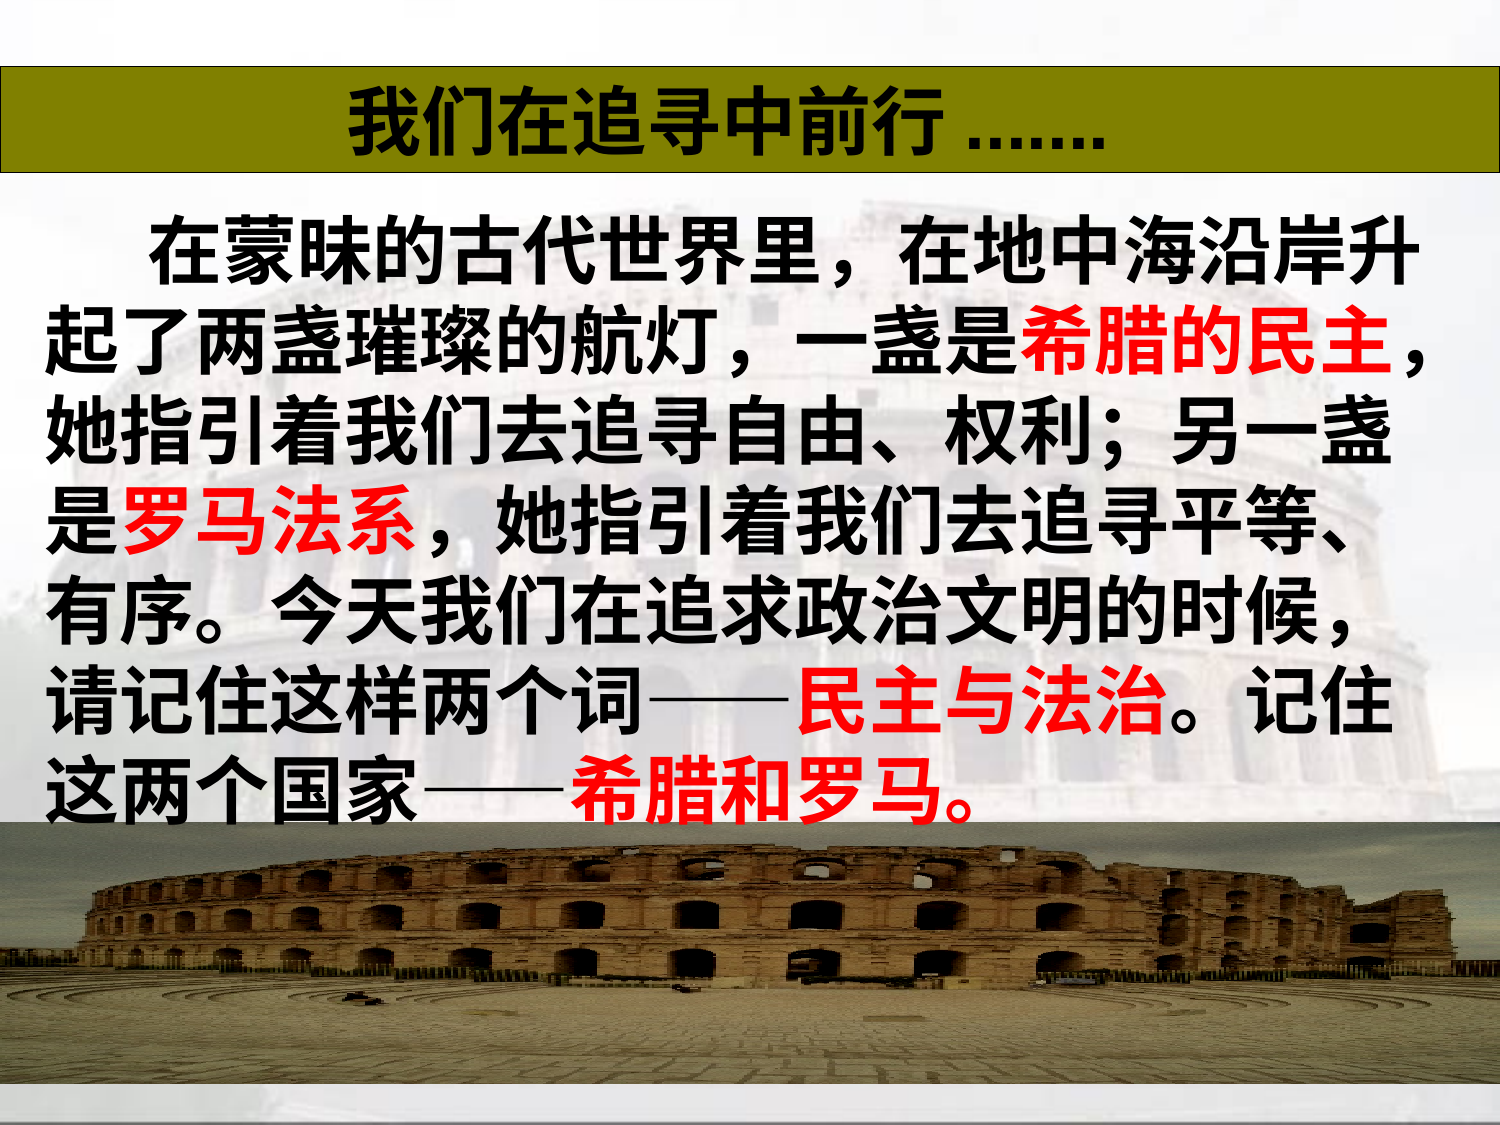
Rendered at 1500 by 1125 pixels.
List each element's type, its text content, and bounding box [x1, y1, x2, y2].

picture [0, 173, 1500, 1125]
picture [0, 0, 1500, 66]
text_box 我们在追寻中前行....... [0, 66, 1500, 173]
text_box 在蒙昧的古代世界里，在地中海沿岸升起了两盏璀璨的航灯，一盏是希腊的民主，她指引着我们去追寻自由、权利；另一盏是罗马法系，她指引着我们去追寻平等、有序。今天我们在追求政治文明的时候，请记住这样两个词——民主与法治。记住这两个国家——希腊和罗马。 [29, 196, 1447, 842]
